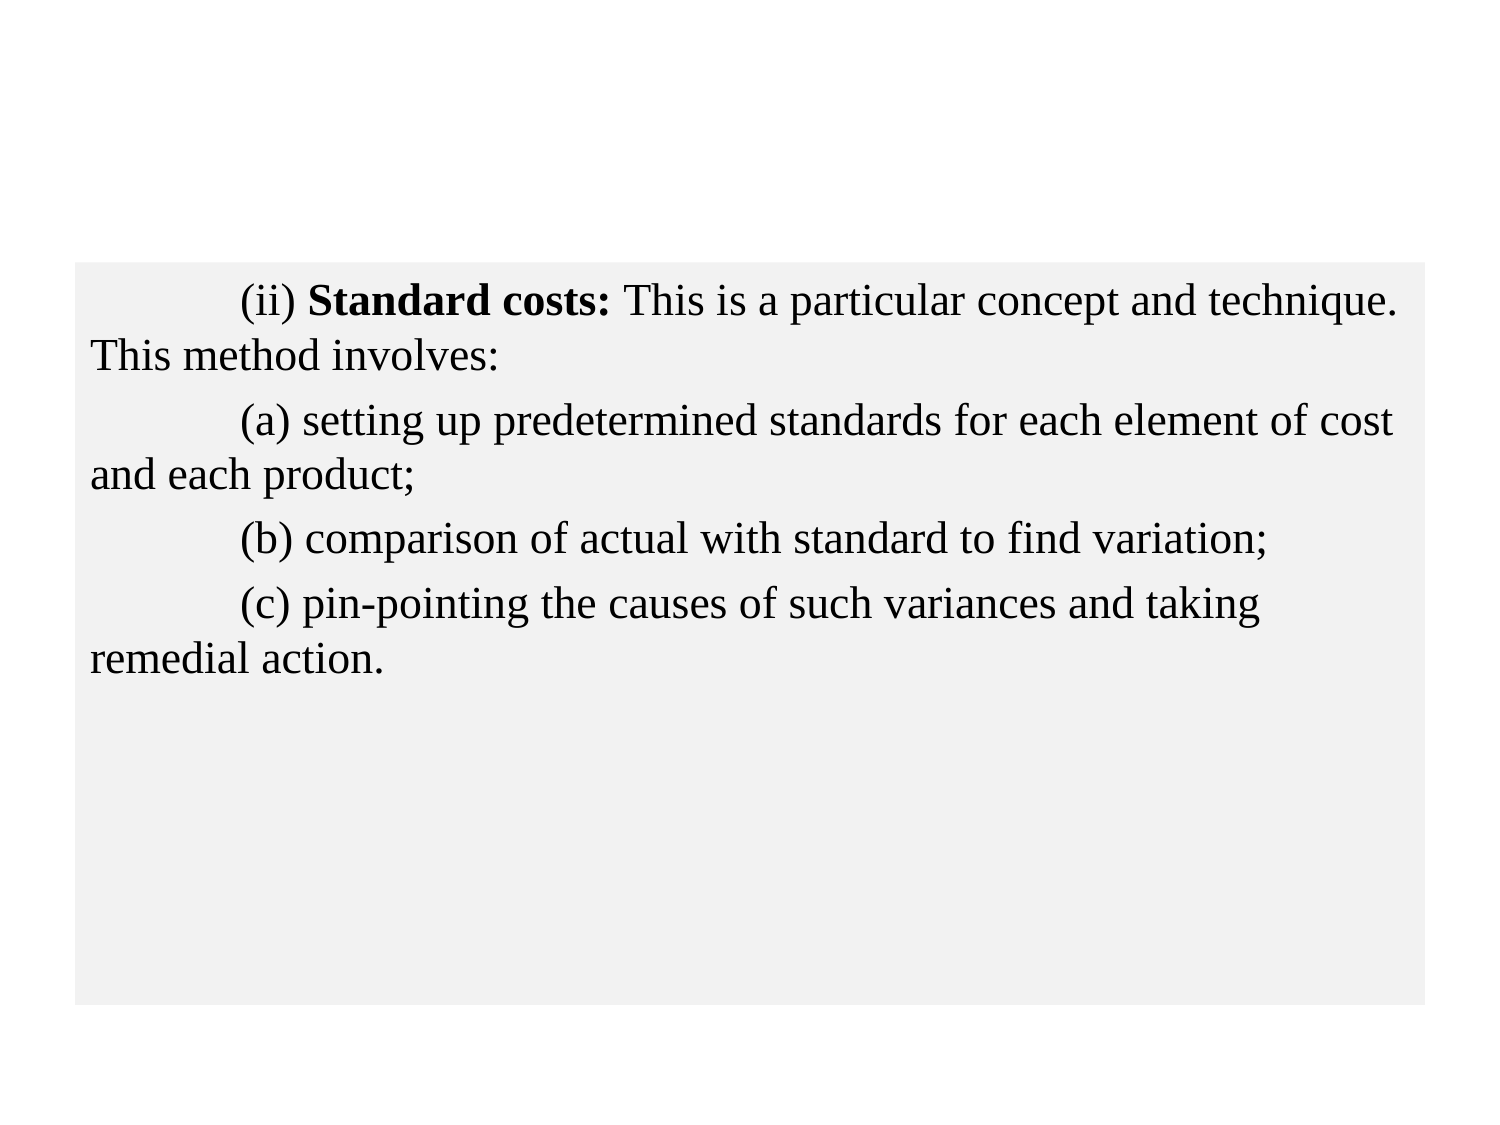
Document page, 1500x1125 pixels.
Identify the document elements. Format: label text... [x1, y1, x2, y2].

list (ii) Standard costs: This is a particular concept and technique. This method involves: (a) setting up predetermined standards for each element of cost and each product; (b) comparison of actual with standard to find variation; (c) pin-pointing the causes of such variances and taking remedial action. [75, 262, 1425, 1005]
